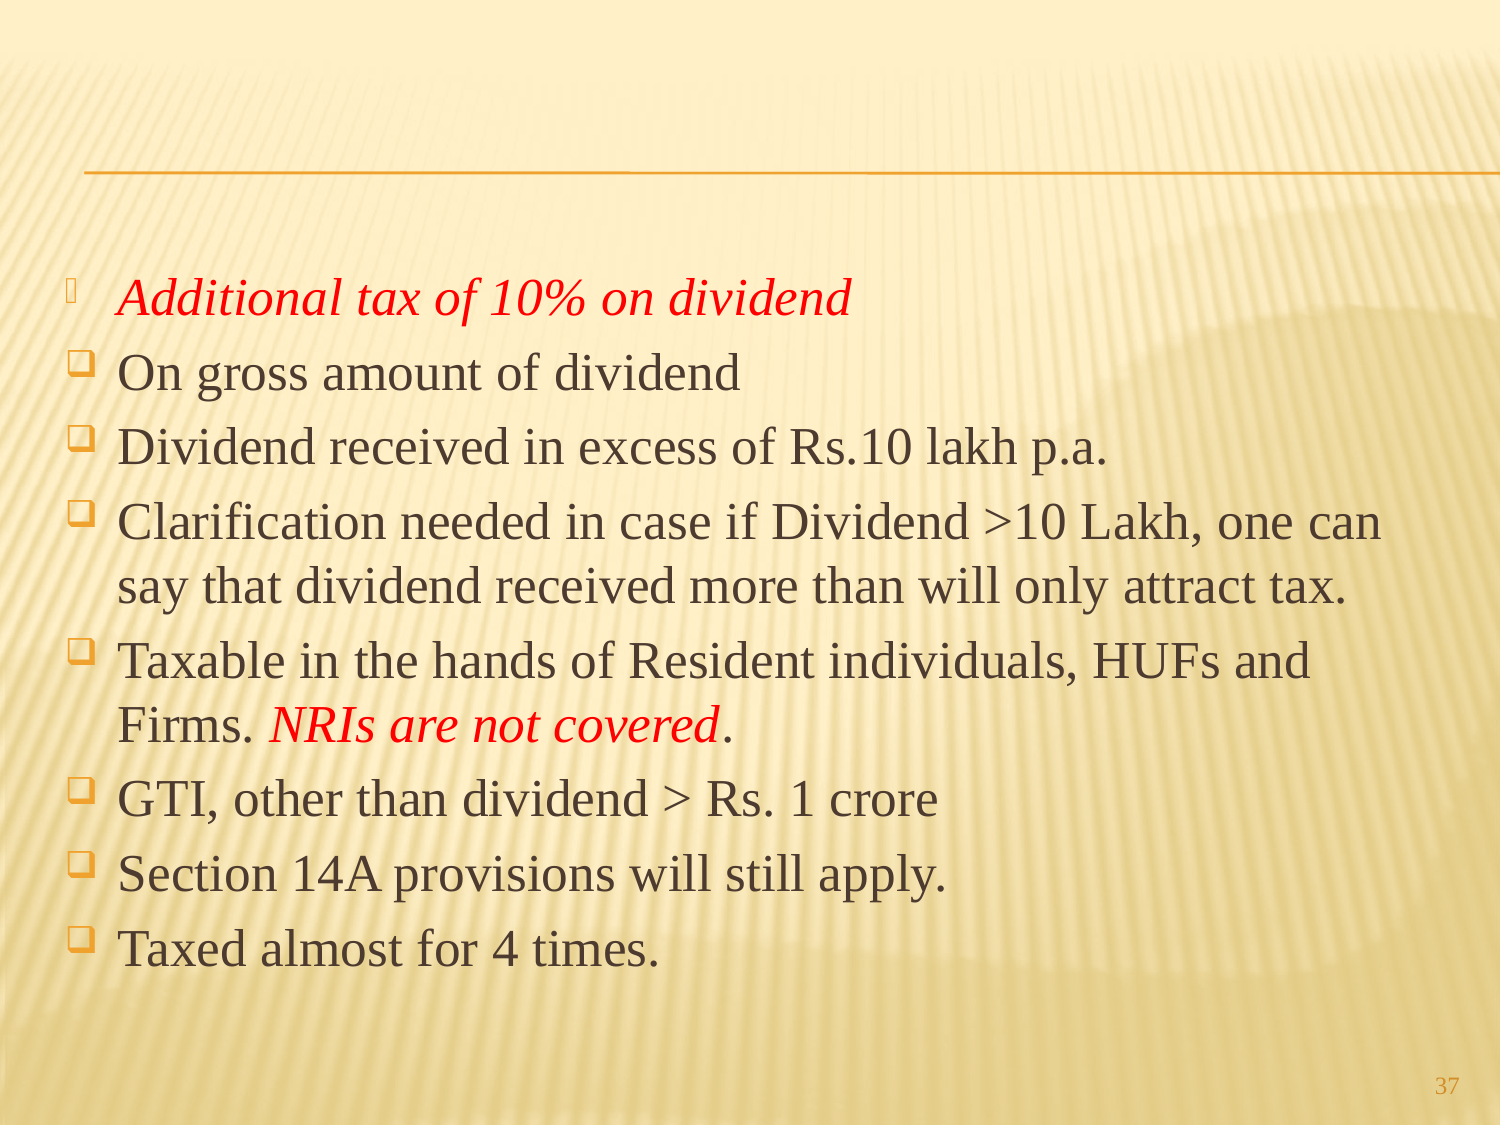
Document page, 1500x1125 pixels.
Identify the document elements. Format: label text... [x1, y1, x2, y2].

list Additional tax of 10% on dividend On gross amount of dividend Dividend received in excess of Rs.10 lakh p.a. Clarification needed in case if Dividend >10 Lakh, one can say that dividend received more than will only attract tax. Taxable in the hands of Resident individuals, HUFs and Firms. NRIs are not covered. GTI, other than dividend > Rs. 1 crore Section 14A provisions will still apply. Taxed almost for 4 times. [50, 254, 1475, 998]
slide_number 37 [1350, 1061, 1475, 1103]
